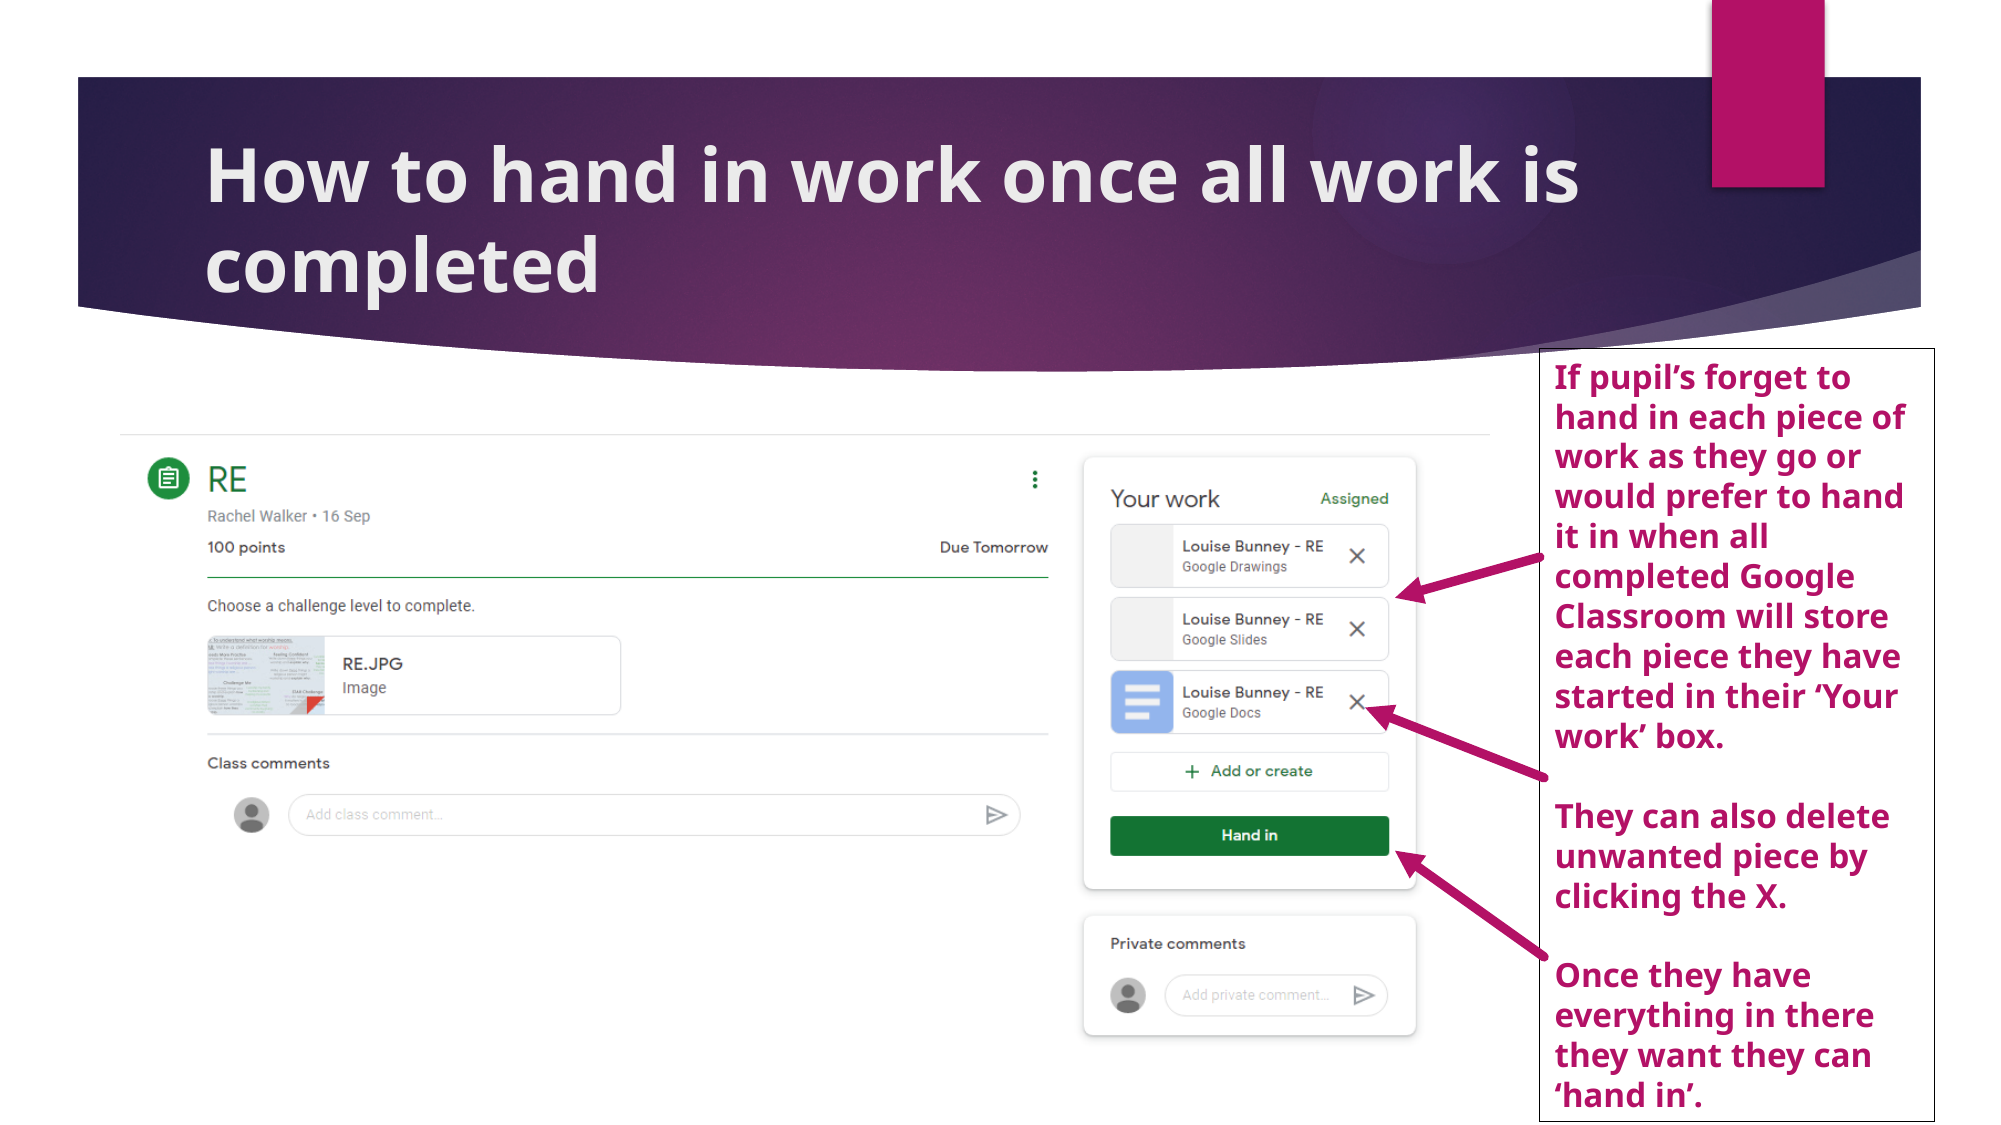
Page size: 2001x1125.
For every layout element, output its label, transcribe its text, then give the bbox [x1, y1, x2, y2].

text_box If pupil’s forget to hand in each piece of work as they go or would prefer to hand it in when all completed Google Classroom will store each piece they have started in their ‘Your work’ box. They can also delete unwanted piece by clicking the X. Once they have everything in there they want they can ‘hand in’. [1539, 348, 1935, 1122]
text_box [1394, 556, 1541, 599]
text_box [1394, 850, 1545, 958]
picture [120, 422, 1490, 1064]
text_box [1364, 707, 1545, 779]
title How to hand in work once all work is completed [189, 159, 1627, 276]
